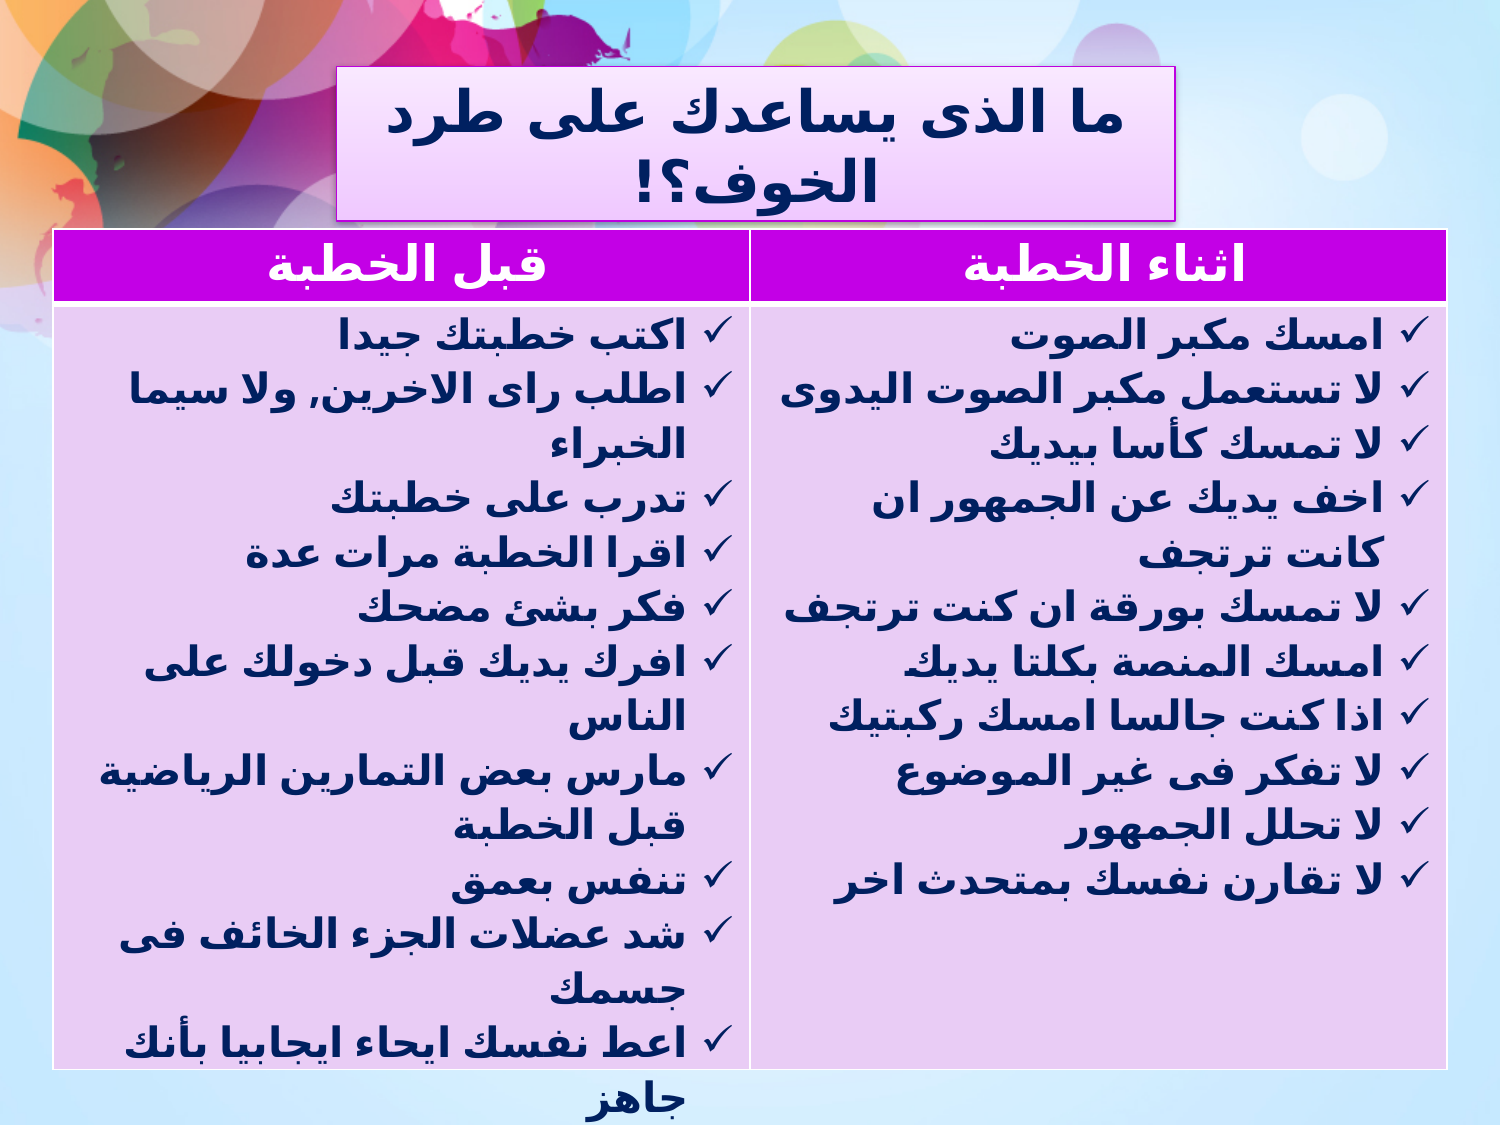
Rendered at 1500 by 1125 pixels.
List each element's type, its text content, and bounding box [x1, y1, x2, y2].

table_cell اكتب خطبتك جيدا اطلب راى الاخرين, ولا سيما الخبراء تدرب على خطبتك اقرا الخطبة مرات عدة فكر بشئ مضحك افرك يديك قبل دخولك على الناس مارس بعض التمارين الرياضية قبل الخطبة تنفس بعمق شد عضلات الجزء الخائف فى جسمك اعط نفسك ايحاء ايجابيا بأنك جاهز [54, 307, 749, 1069]
table_cell امسك مكبر الصوت لا تستعمل مكبر الصوت اليدوى لا تمسك كأسا بيديك اخف يديك عن الجمهور ان كانت ترتجف لا تمسك بورقة ان كنت ترتجف امسك المنصة بكلتا يديك اذا كنت جالسا امسك ركبتيك لا تفكر فى غير الموضوع لا تحلل الجمهور لا تقارن نفسك بمتحدث اخر [751, 307, 1446, 1069]
table_header قبل الخطبة [54, 230, 749, 301]
text_box ما الذى يساعدك على طرد الخوف؟! [336, 66, 1176, 222]
picture [0, 0, 1500, 1125]
table_header اثناء الخطبة [751, 230, 1446, 301]
